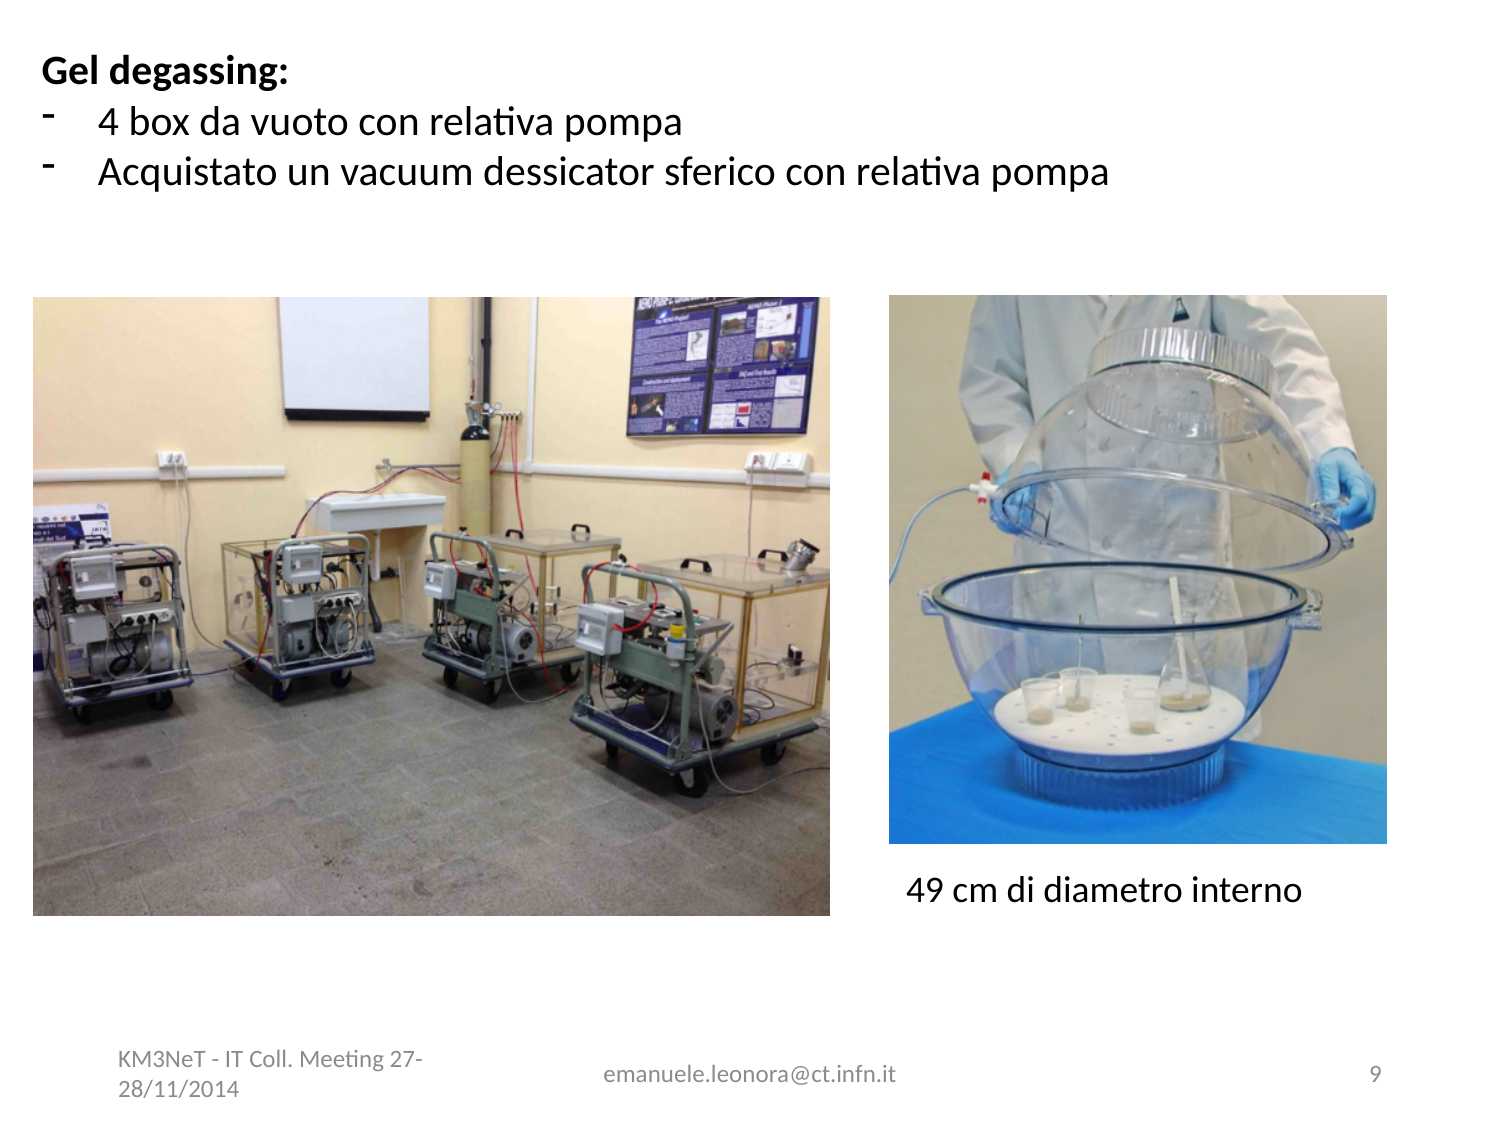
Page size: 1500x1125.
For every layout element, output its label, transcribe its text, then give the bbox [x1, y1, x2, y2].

footer emanuele.leonora@ct.infn.it [496, 1042, 1004, 1103]
slide_number 9 [1059, 1042, 1397, 1103]
picture [33, 297, 830, 916]
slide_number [103, 1042, 441, 1103]
text_box Gel degassing: 4 box da vuoto con relativa pompa Acquistato un vacuum dessicator sferico con relativa pompa [26, 35, 1462, 201]
picture [889, 295, 1387, 844]
text_box 49 cm di diametro interno [891, 858, 1389, 918]
